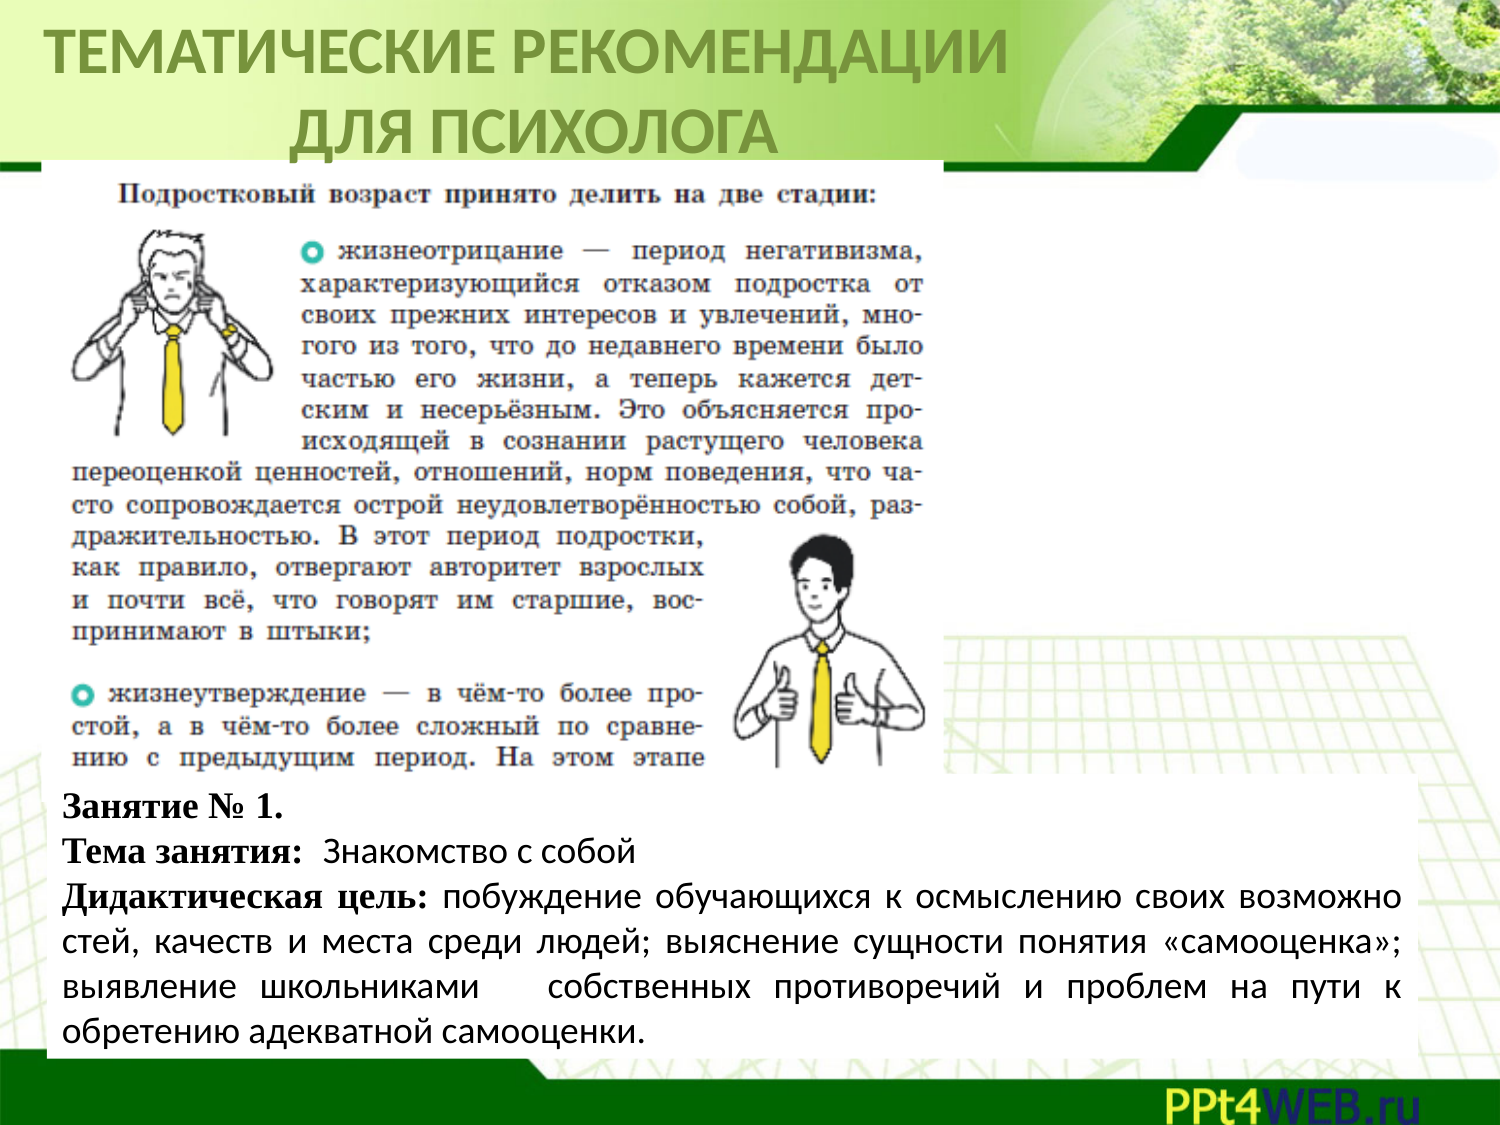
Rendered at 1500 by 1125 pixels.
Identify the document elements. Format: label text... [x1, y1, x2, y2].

text_box Занятие № 1. Тема занятия: Знакомство с собой Дидактическая цель: побуждение обучающихся к осмыслению своих возможно­стей, качеств и места среди людей; выяснение сущности понятия «самооценка»; выявление школьниками собственных противоречий и проблем на пути к обретению адекватной самооценки. [46, 773, 1418, 1059]
text_box ТЕМАТИЧЕСКИЕ РЕКОМЕНДАЦИИ ДЛЯ ПСИХОЛОГА [28, 0, 1041, 175]
picture [0, 0, 1500, 1125]
